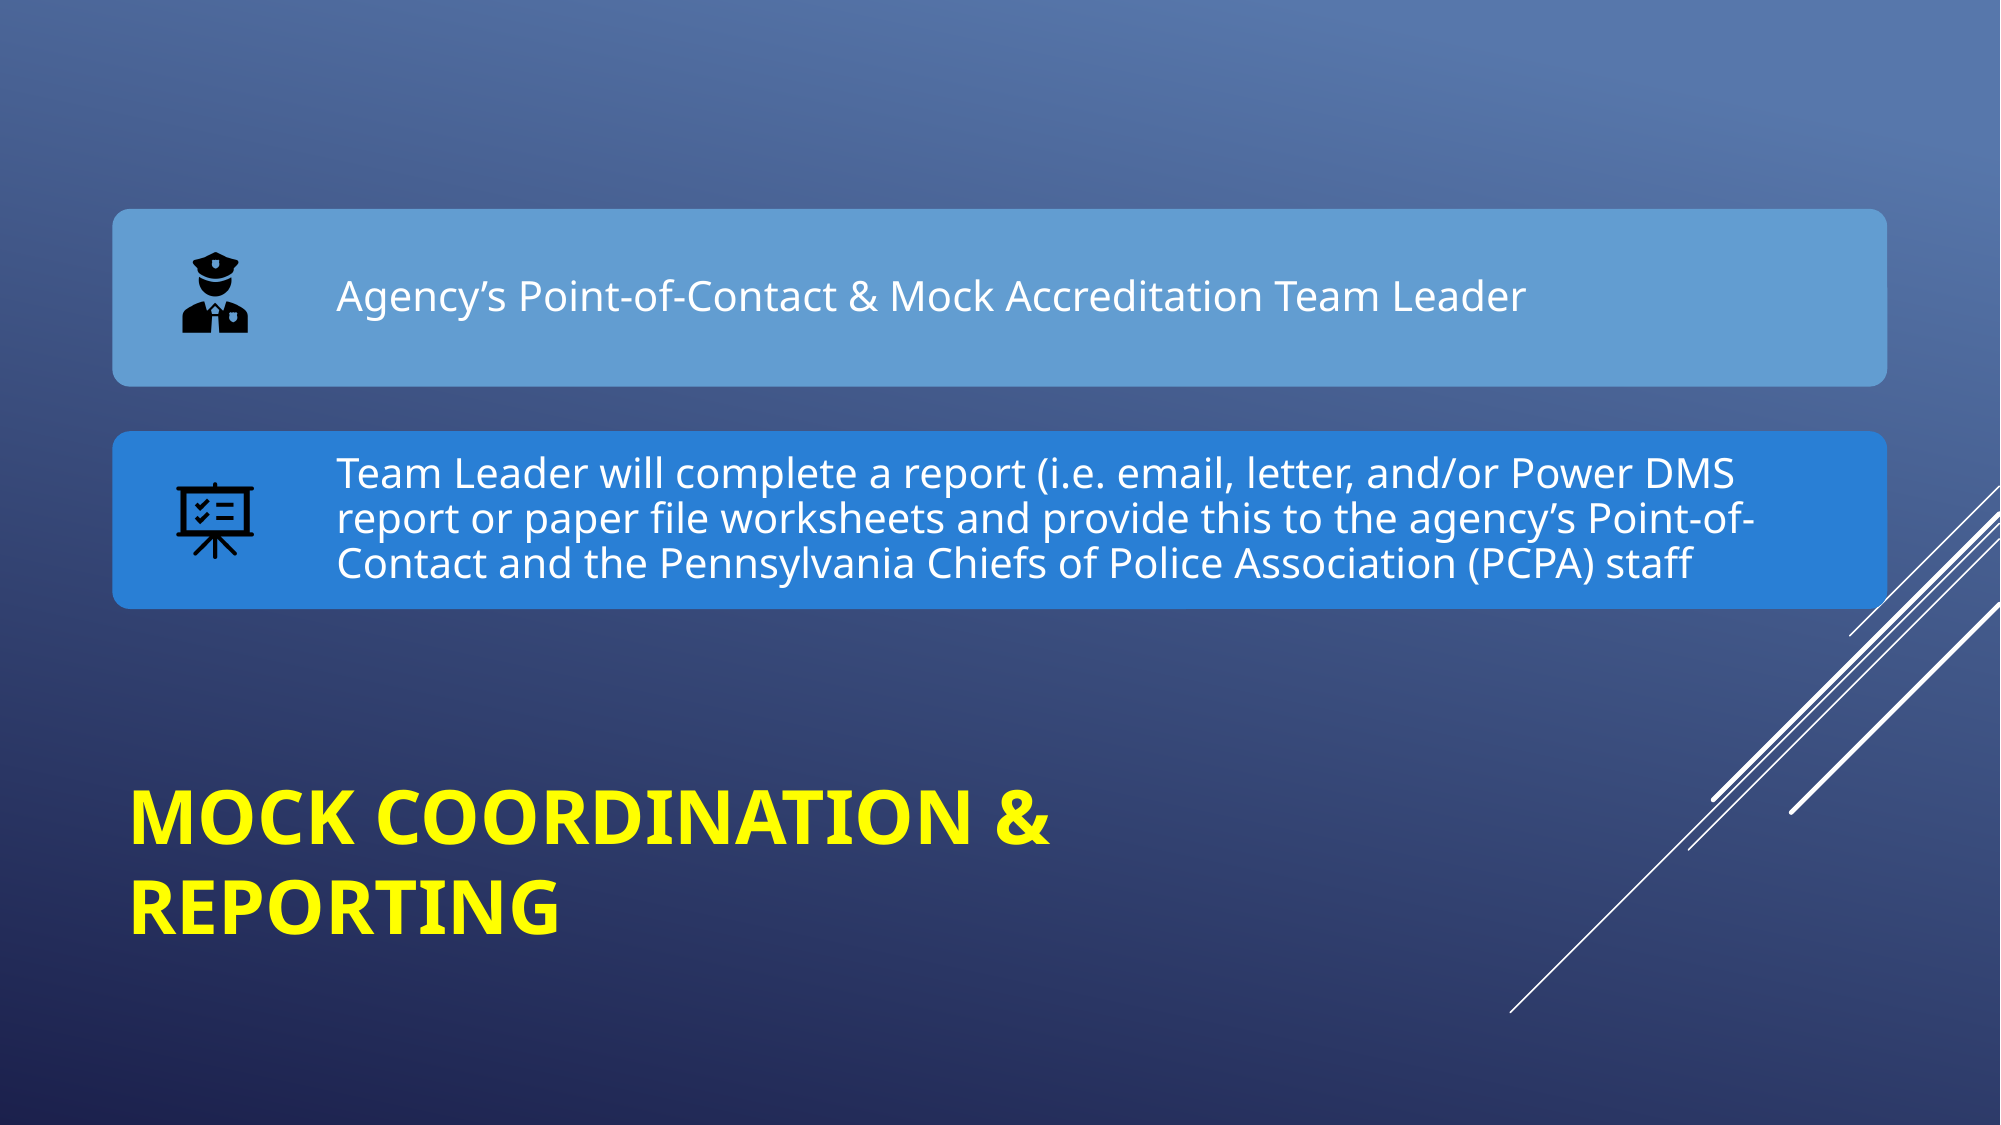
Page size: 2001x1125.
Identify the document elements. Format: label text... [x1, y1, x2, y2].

title Mock coordination & Reporting [112, 736, 1513, 984]
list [111, 112, 1888, 706]
